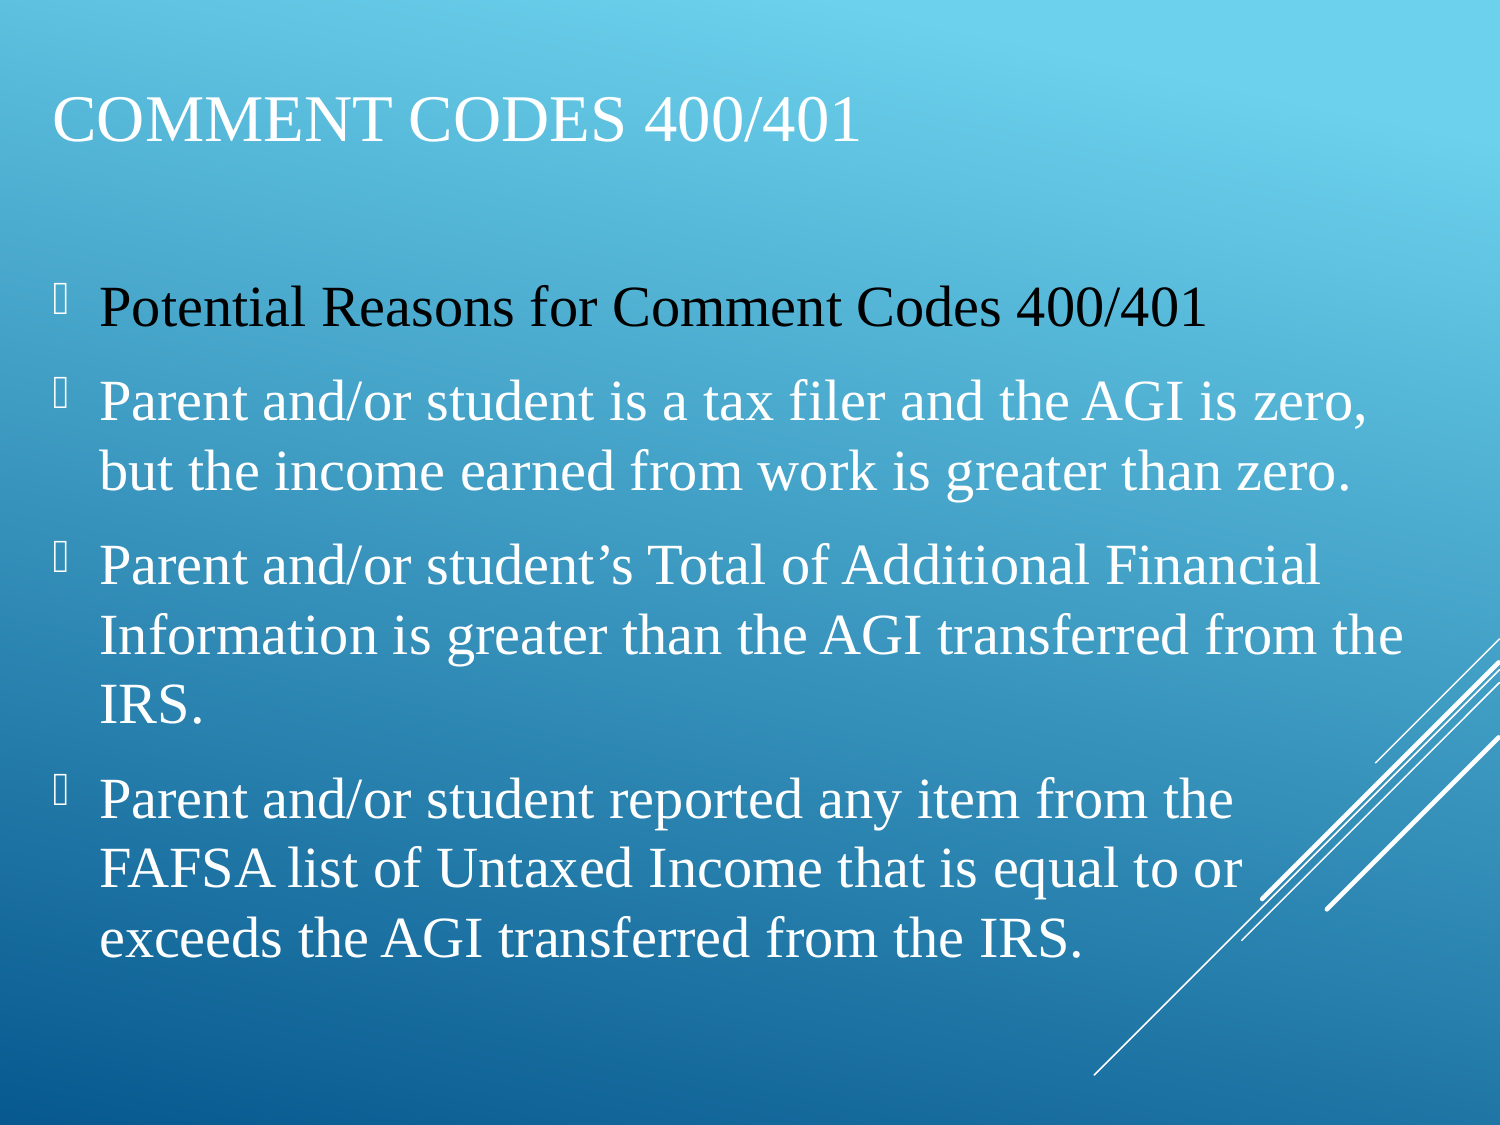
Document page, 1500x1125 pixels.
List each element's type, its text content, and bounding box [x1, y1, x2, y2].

list Potential Reasons for Comment Codes 400/401 Parent and/or student is a tax filer and the AGI is zero, but the income earned from work is greater than zero. Parent and/or student’s Total of Additional Financial Information is greater than the AGI transferred from the IRS. Parent and/or student reported any item from the FAFSA list of Untaxed Income that is equal to or exceeds the AGI transferred from the IRS. [37, 187, 1438, 1050]
title Comment Codes 400/401 [37, 0, 1113, 187]
